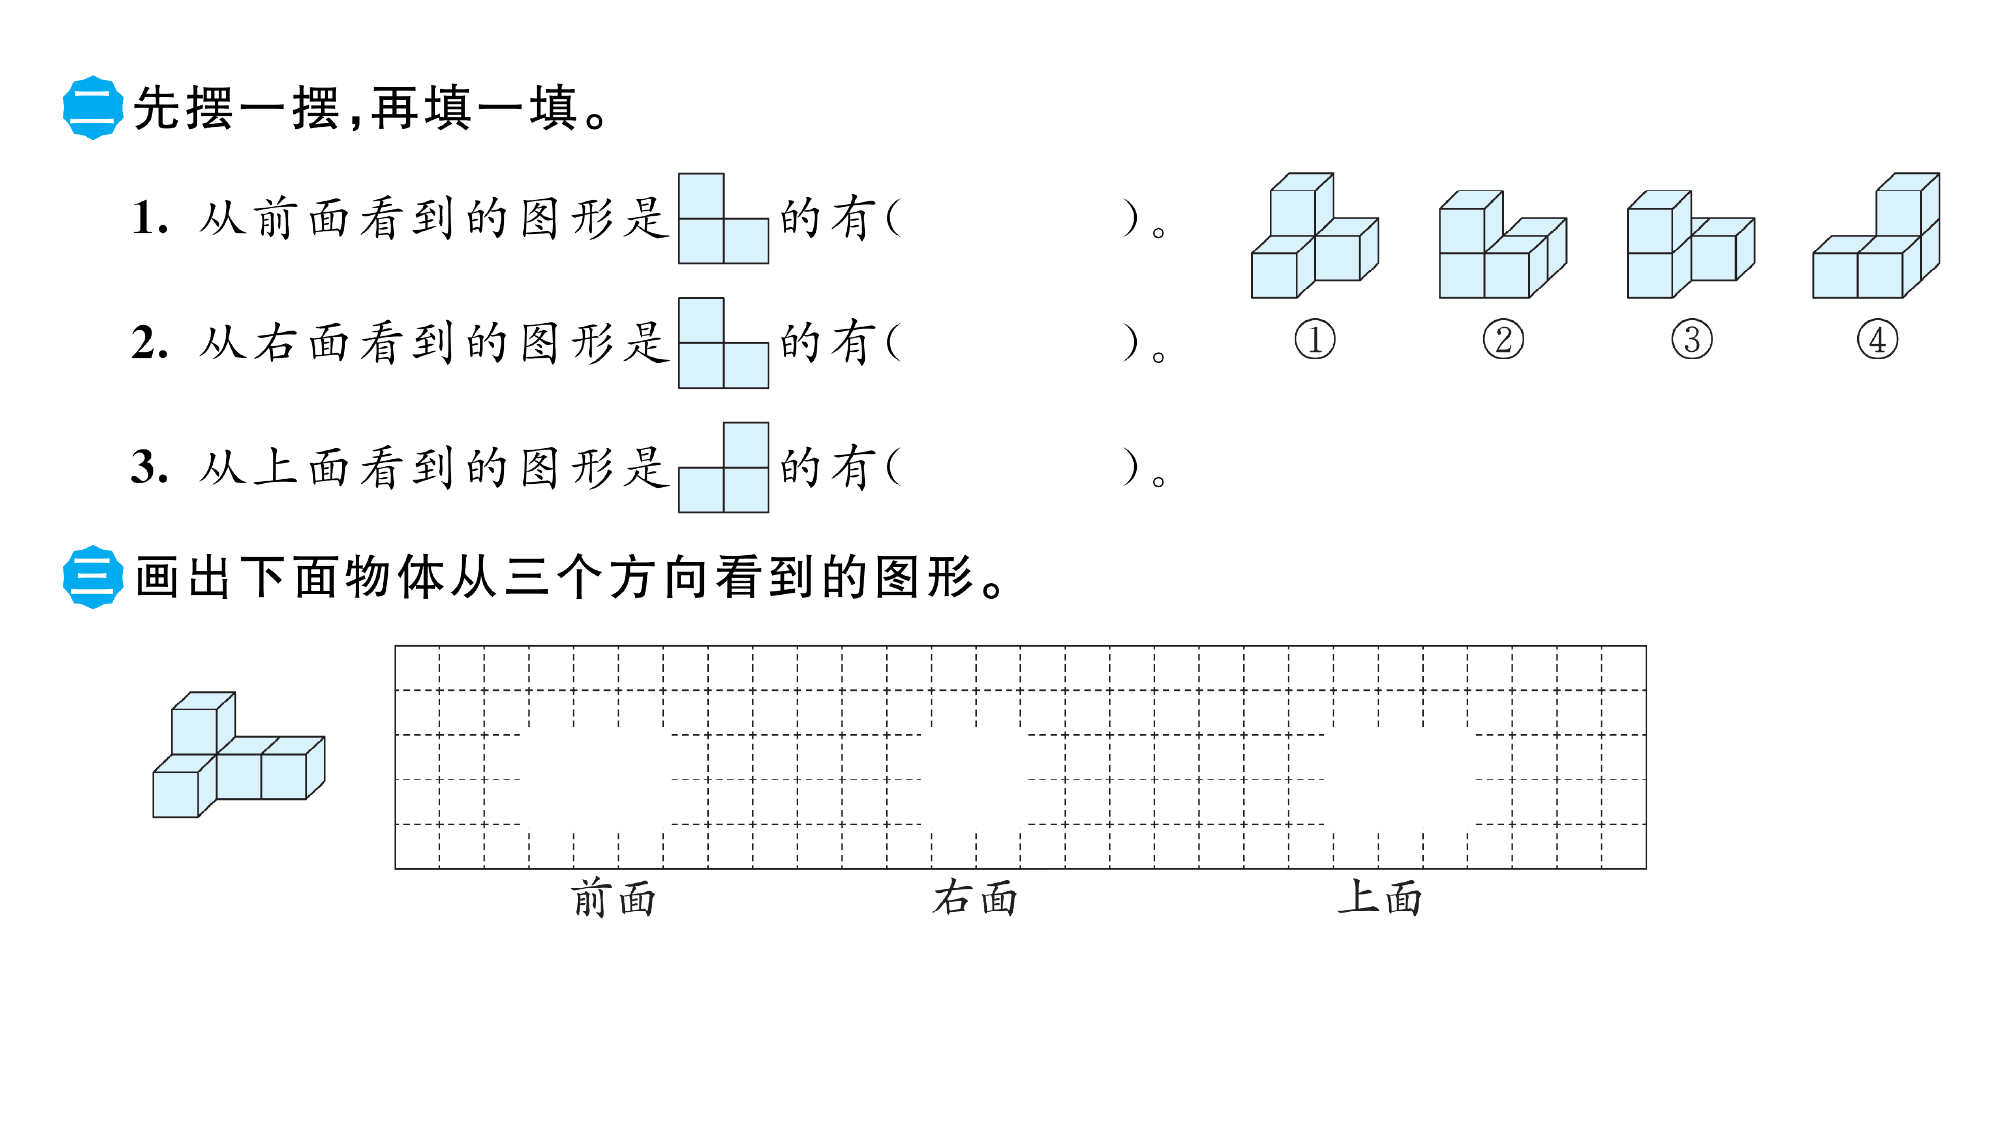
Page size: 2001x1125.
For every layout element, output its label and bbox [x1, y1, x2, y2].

picture [58, 58, 1949, 933]
